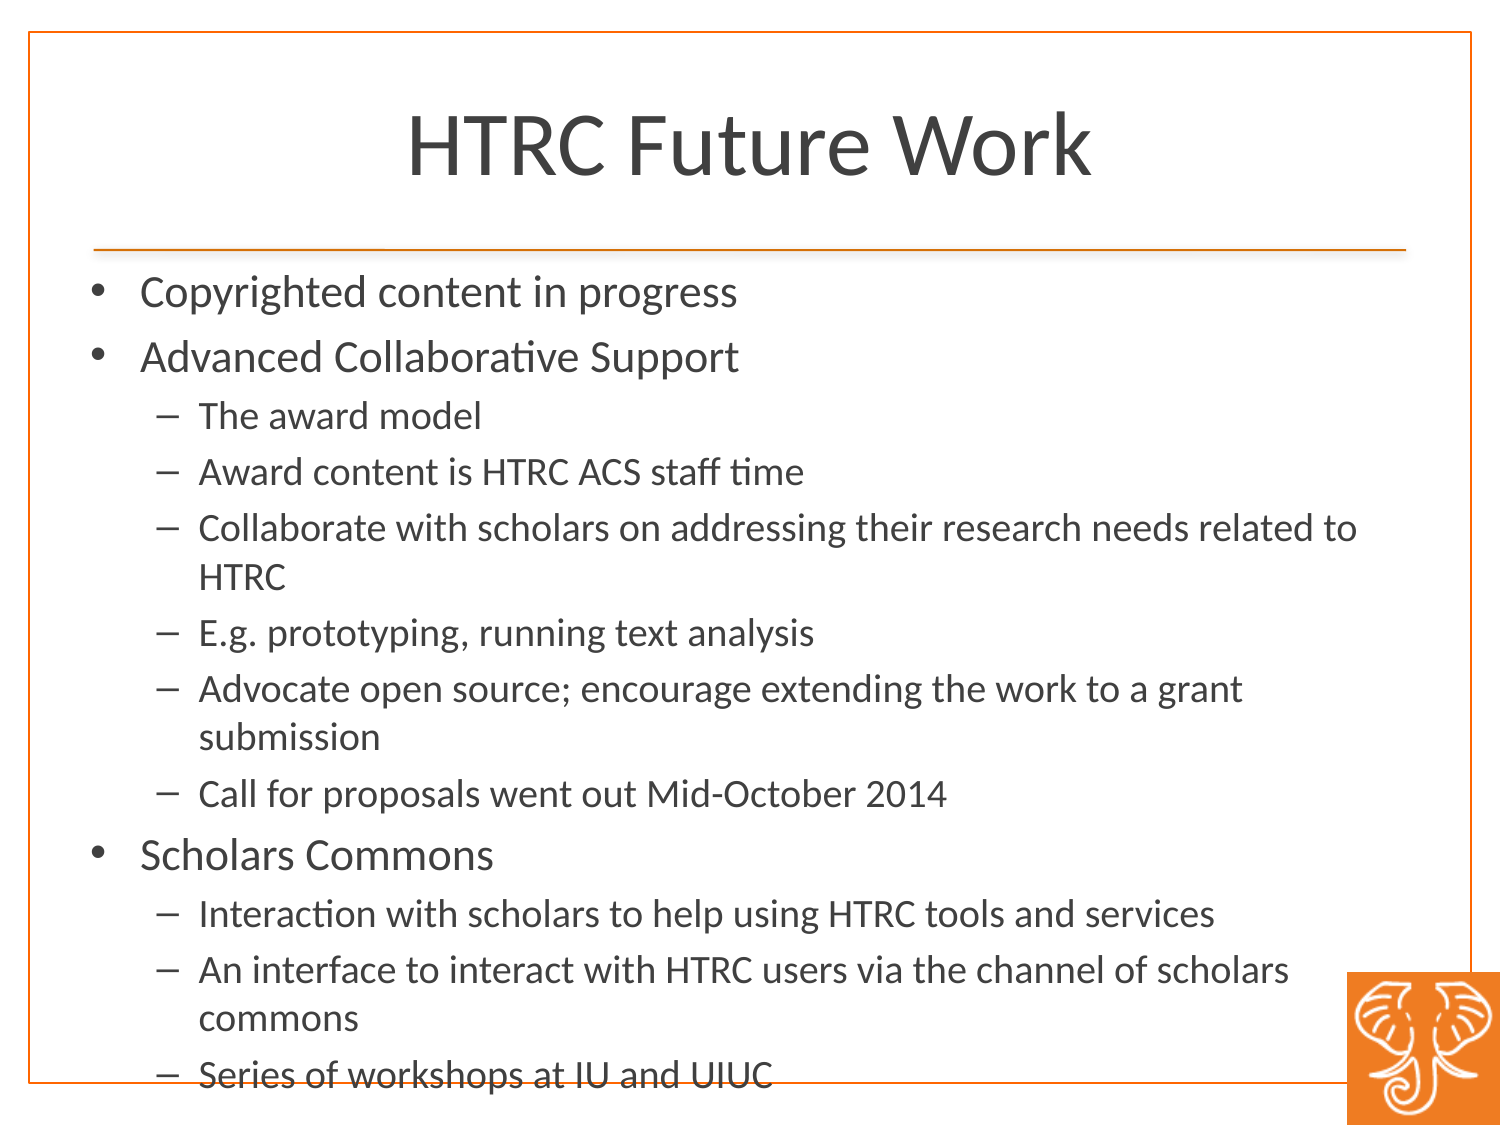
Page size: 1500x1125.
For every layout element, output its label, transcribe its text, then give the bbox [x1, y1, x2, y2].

picture [1347, 972, 1500, 1125]
list Copyrighted content in progress Advanced Collaborative Support The award model Award content is HTRC ACS staff time Collaborate with scholars on addressing their research needs related to HTRC E.g. prototyping, running text analysis Advocate open source; encourage extending the work to a grant submission Call for proposals went out Mid-October 2014 Scholars Commons Interaction with scholars to help using HTRC tools and services An interface to interact with HTRC users via the channel of scholars commons Series of workshops at IU and UIUC [75, 254, 1425, 1117]
title HTRC Future Work [75, 45, 1425, 233]
